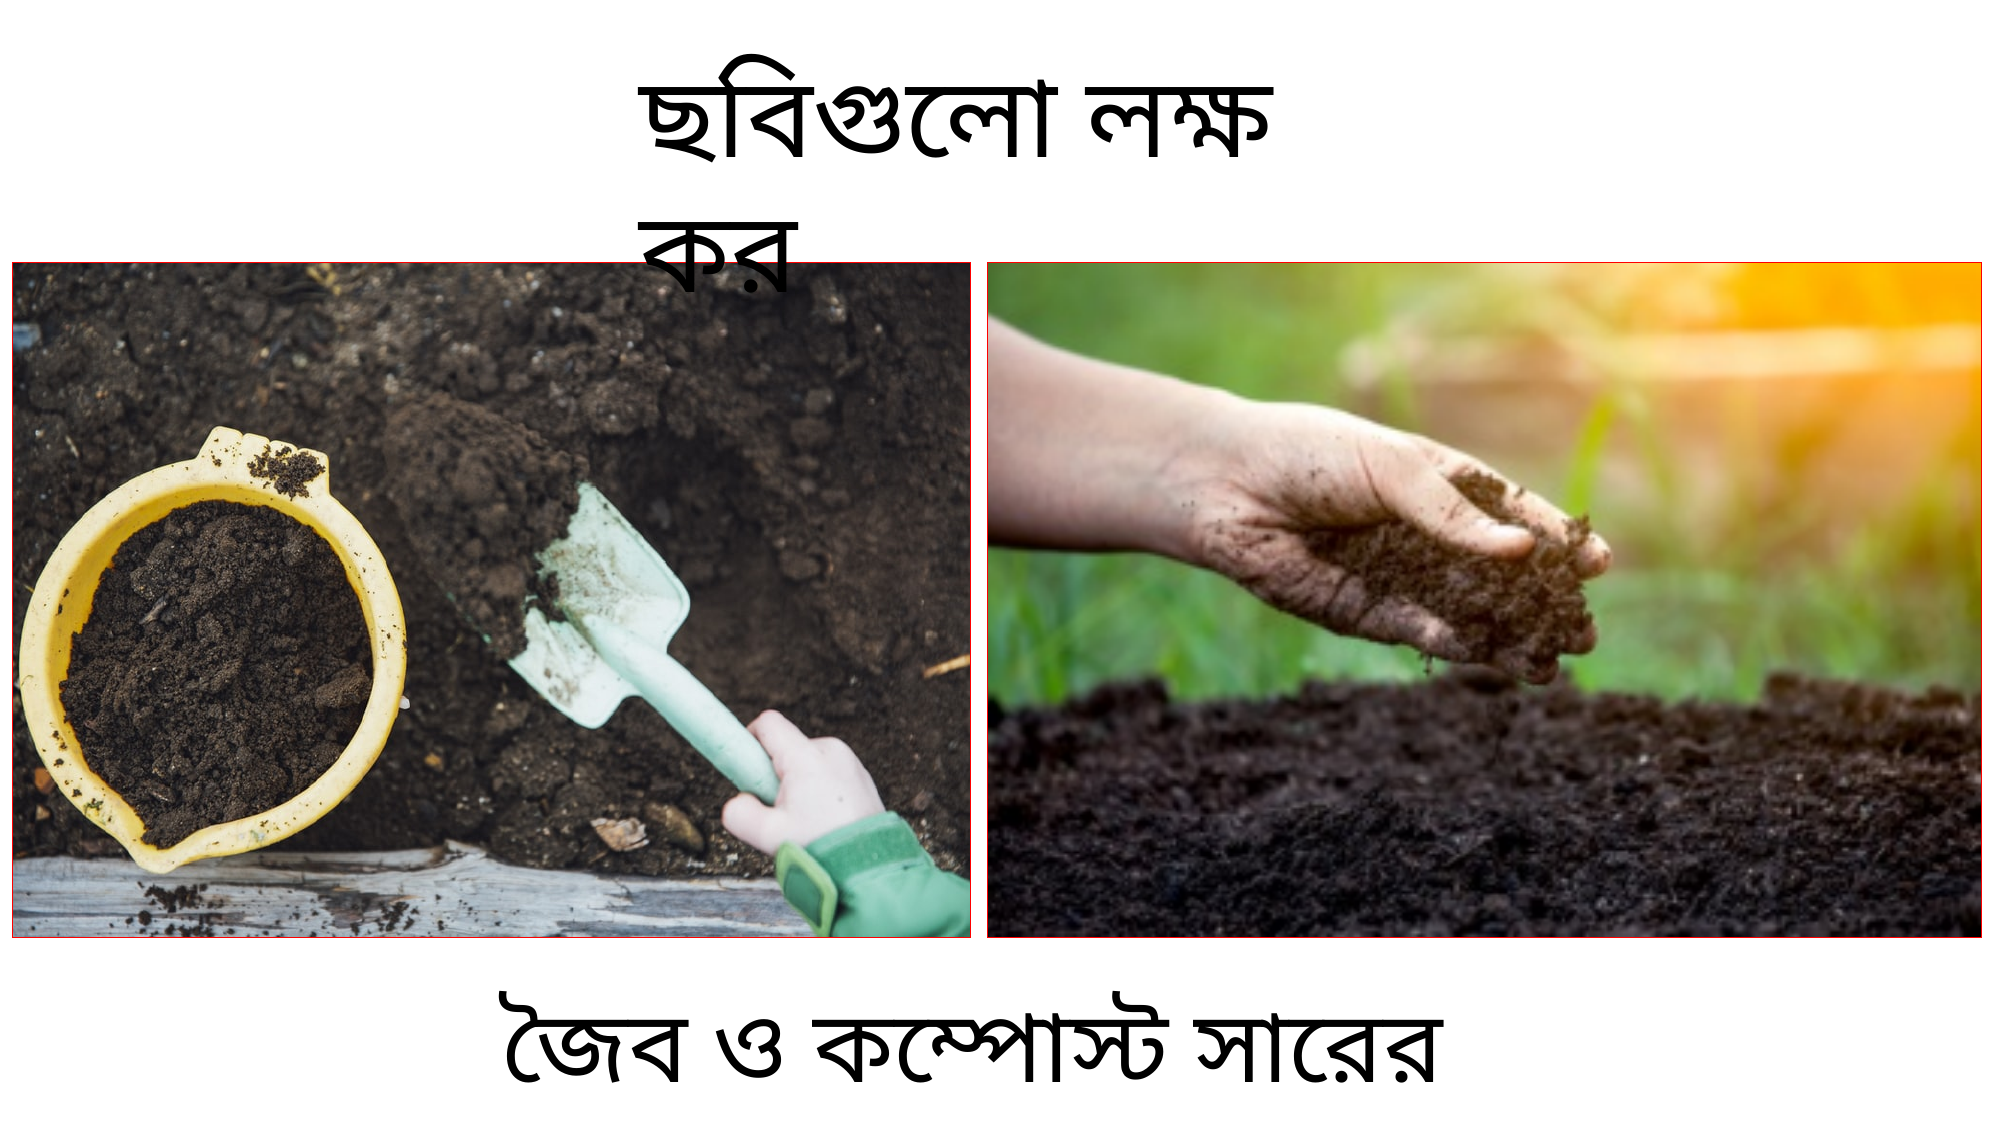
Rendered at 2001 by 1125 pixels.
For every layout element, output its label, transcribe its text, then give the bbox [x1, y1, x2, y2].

text_box জৈব ও কম্পোস্ট সারের ব্যবহার [487, 974, 1500, 1125]
picture [987, 262, 1982, 938]
picture [12, 262, 971, 938]
text_box ছবিগুলো লক্ষ কর [624, 37, 1313, 323]
